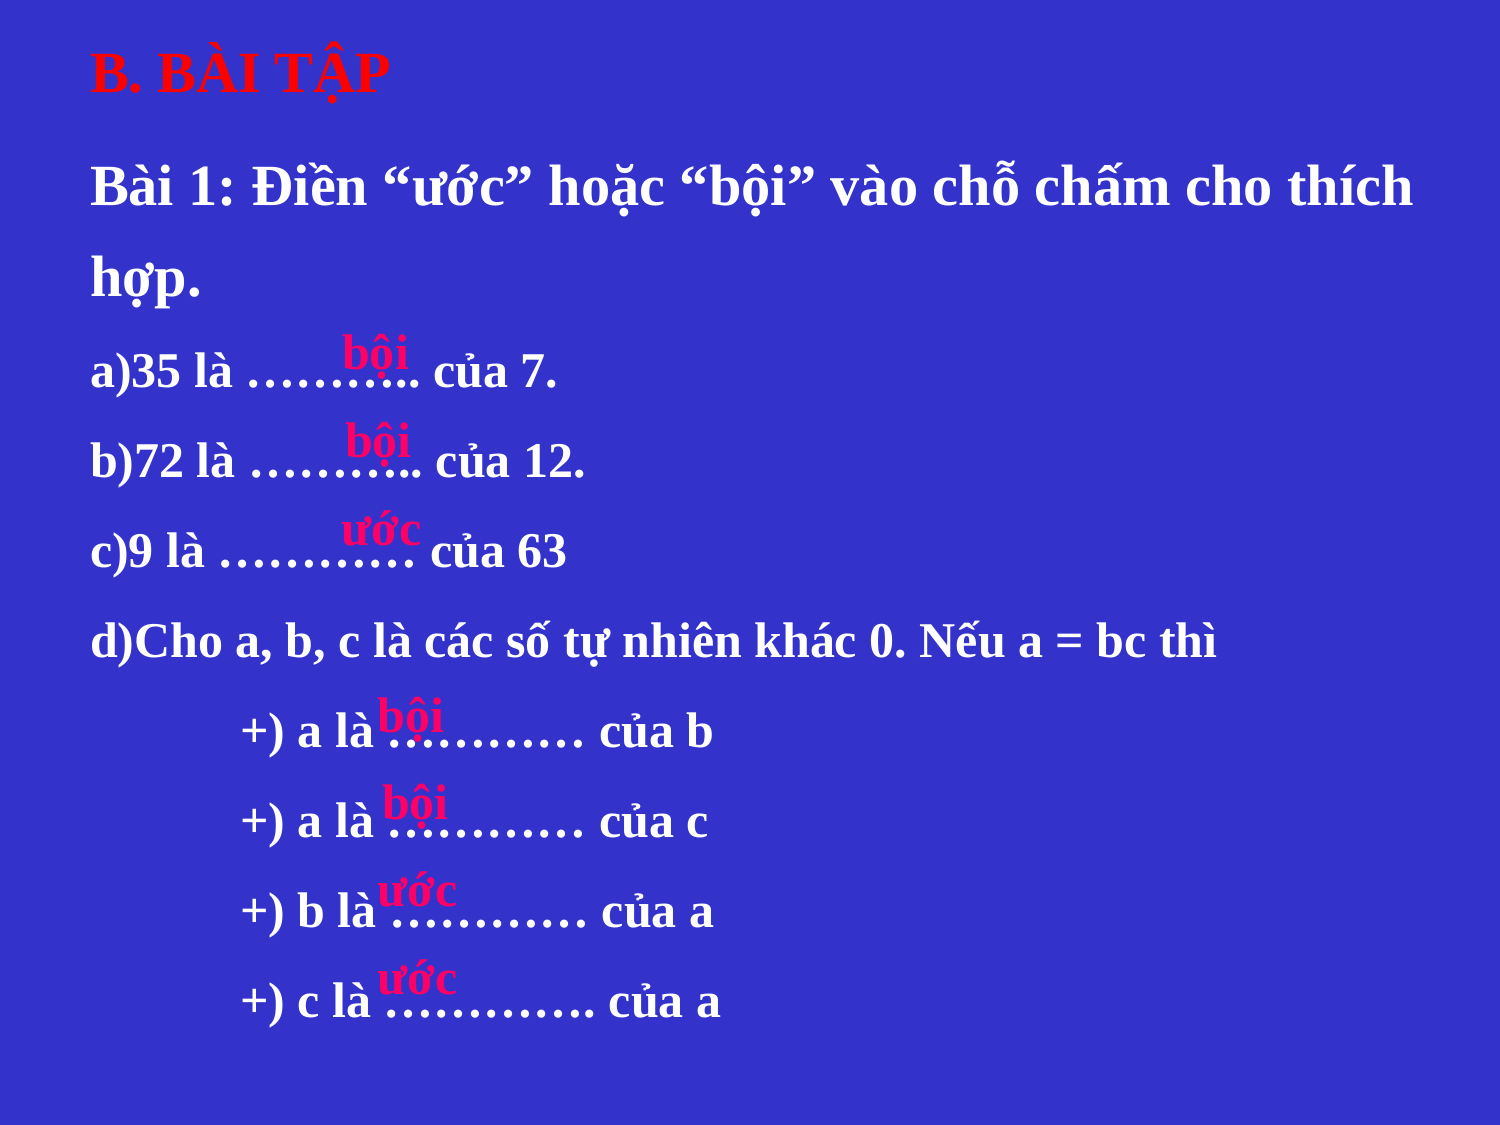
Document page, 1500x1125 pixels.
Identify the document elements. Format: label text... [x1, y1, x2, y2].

text_box bội [362, 674, 461, 750]
text_box bội [367, 762, 465, 838]
text_box ước [362, 936, 474, 1012]
text_box Bài 1: Điền “ước” hoặc “bội” vào chỗ chấm cho thích hợp. 35 là ……….. của 7. 72 là ……….. của 12. 9 là ………… của 63 Cho a, b, c là các số tự nhiên khác 0. Nếu a = bc thì +) a là ………… của b +) a là ………… của c +) b là ………… của a +) c là …………. của a [75, 118, 1463, 1036]
text_box ước [326, 487, 438, 563]
text_box bội [327, 312, 425, 388]
text_box ước [362, 849, 474, 925]
text_box B. BÀI TẬP [74, 26, 1350, 112]
text_box bội [330, 399, 428, 475]
